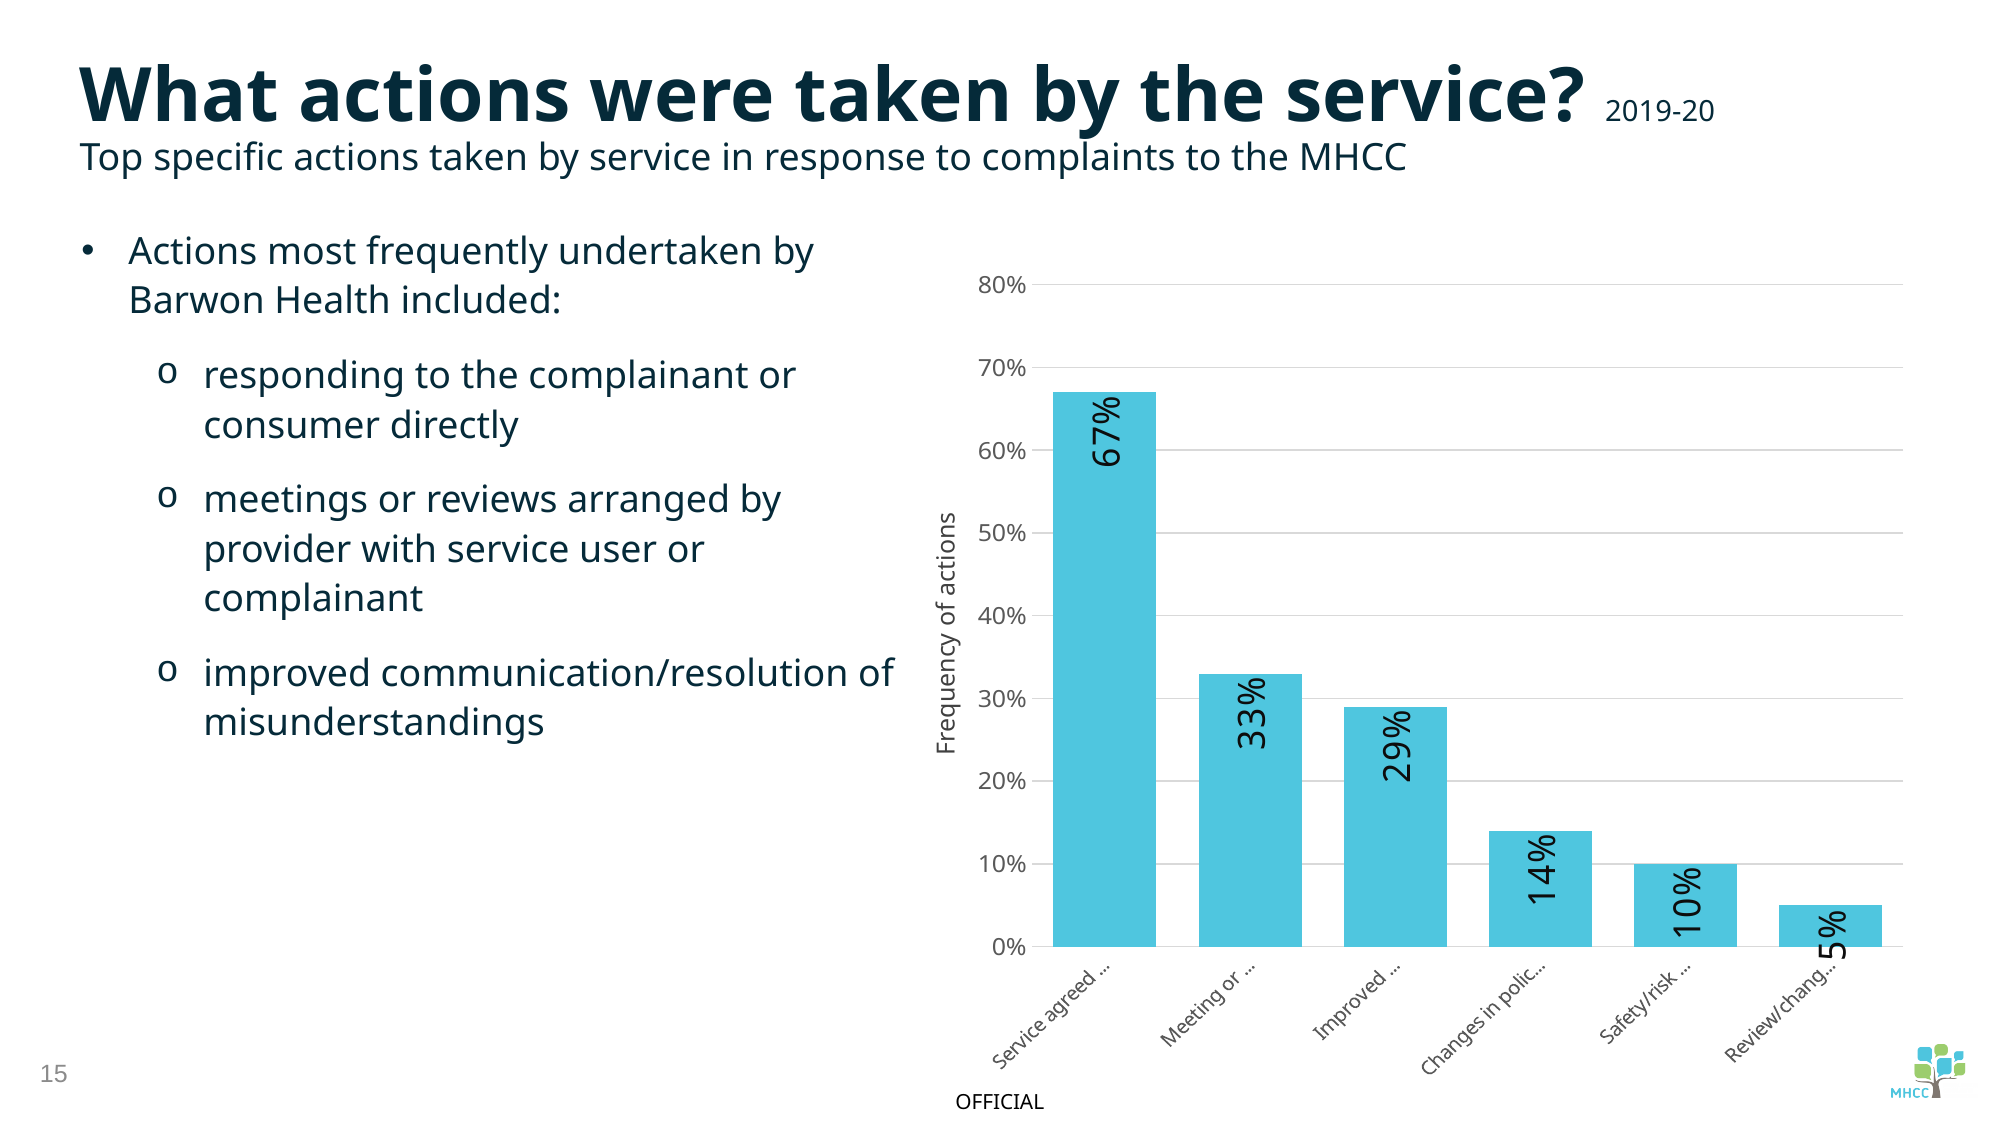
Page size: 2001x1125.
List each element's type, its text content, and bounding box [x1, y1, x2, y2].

chart [976, 117, 1934, 1082]
picture [1891, 1044, 1978, 1098]
text_box What actions were taken by the service? 2019-20 Top specific actions taken by service in response to complaints to the MHCC [64, 49, 1936, 190]
text_box Actions most frequently undertaken by Barwon Health included: responding to the complainant or consumer directly meetings or reviews arranged by provider with service user or complainant improved communication/resolution of misunderstandings [66, 215, 913, 751]
text_box Frequency of actions [911, 456, 976, 811]
